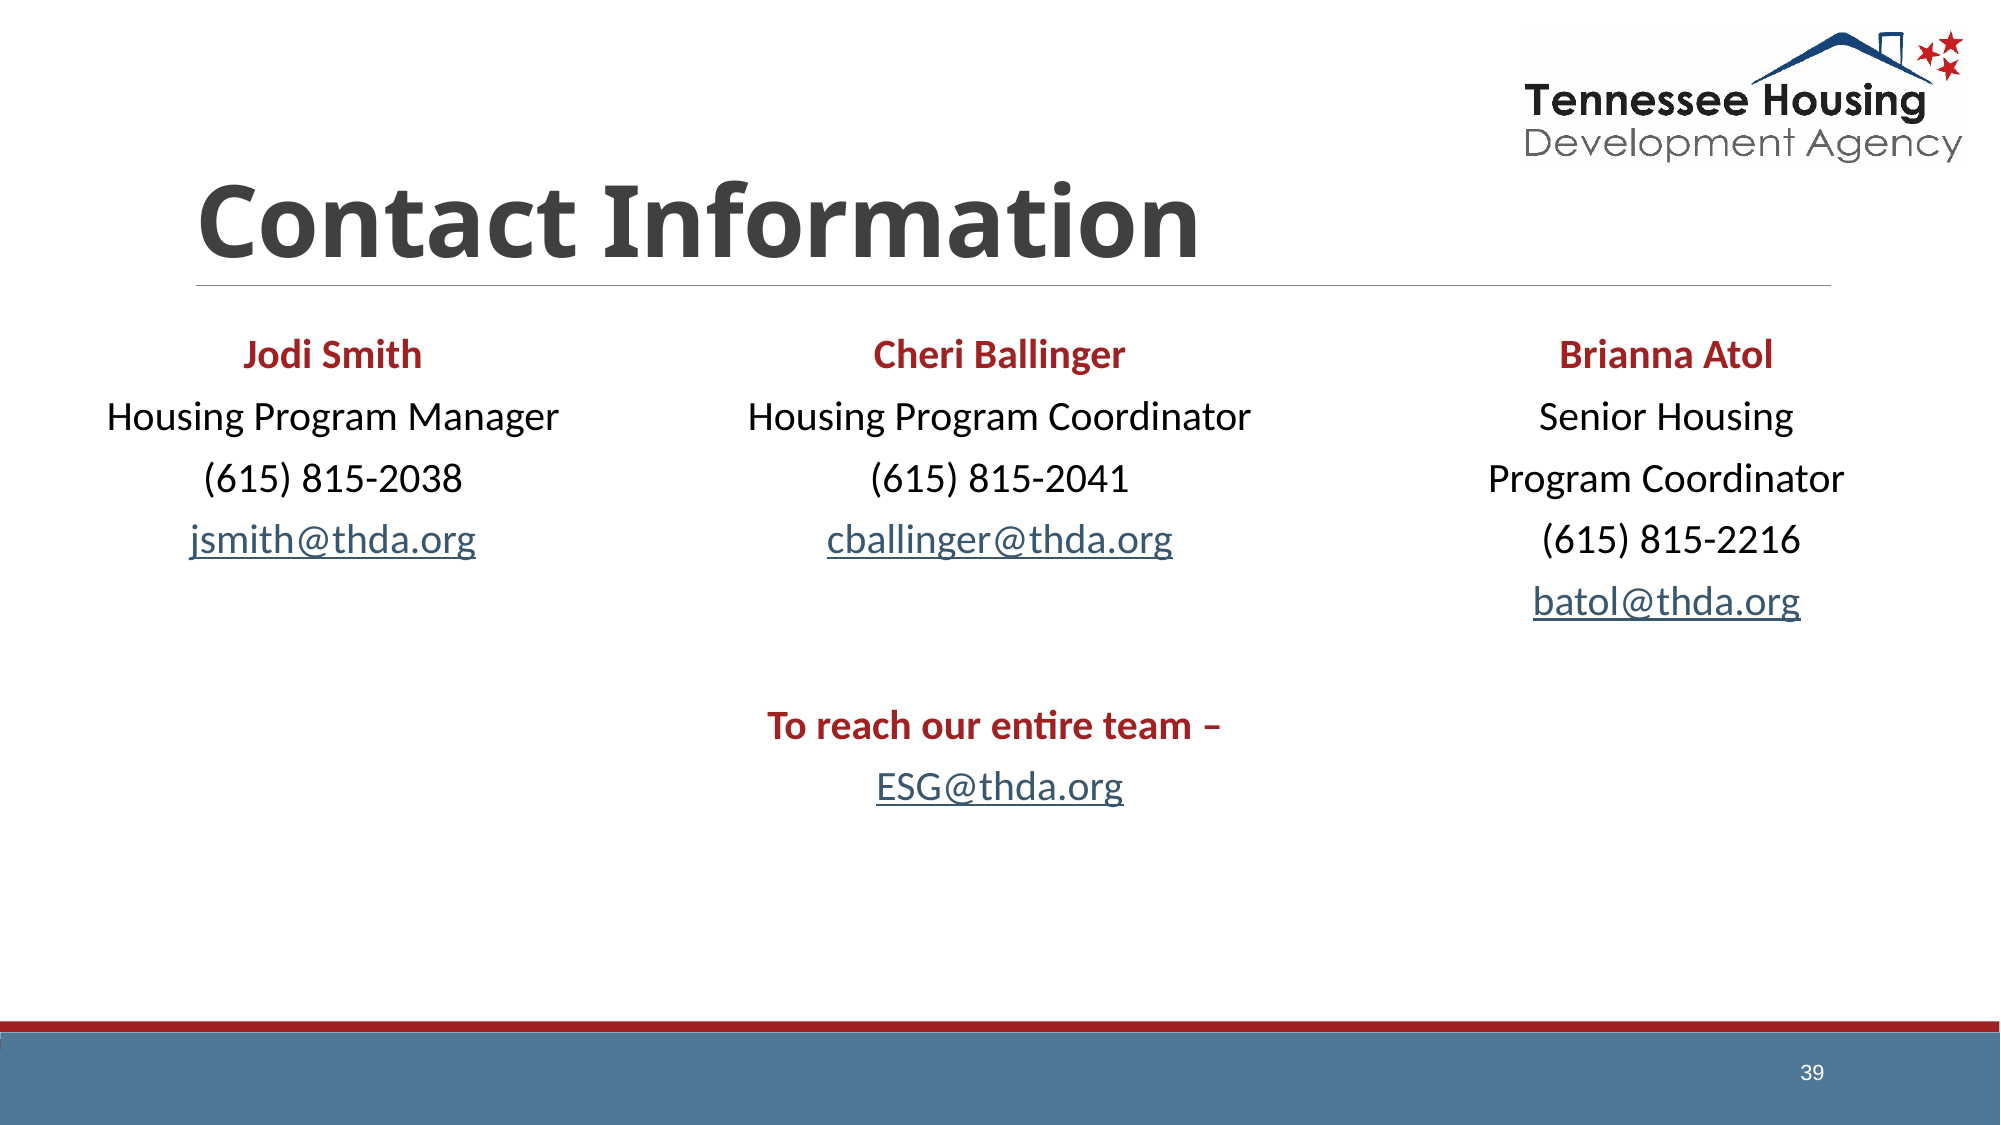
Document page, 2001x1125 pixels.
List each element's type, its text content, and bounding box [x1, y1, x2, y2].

list Jodi Smith Housing Program Manager (615) 815-2038 jsmith@thda.org Cheri Ballinger Housing Program Coordinator (615) 815-2041 cballinger@thda.org To reach our entire team – ESG@thda.org Brianna Atol Senior Housing Program Coordinator (615) 815-2216 batol@thda.org [0, 324, 2000, 976]
title Contact Information [180, 47, 1830, 285]
picture [1525, 30, 1963, 163]
